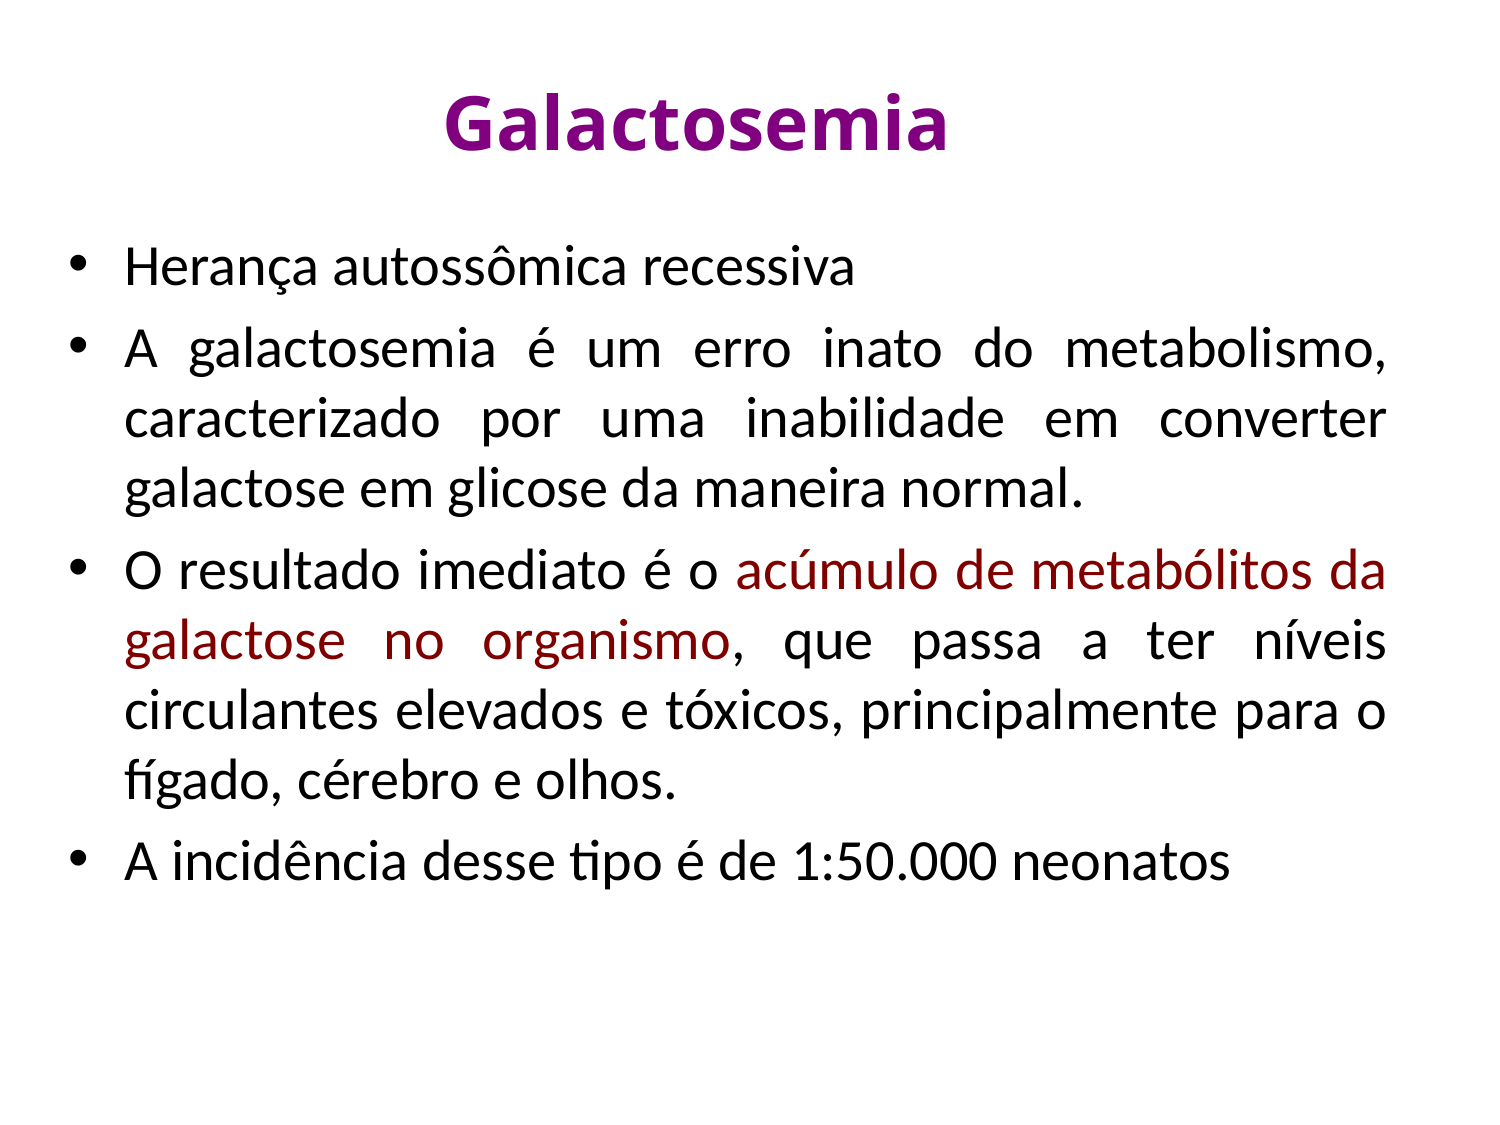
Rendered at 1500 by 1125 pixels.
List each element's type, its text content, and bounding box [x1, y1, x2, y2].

title Galactosemia [277, 44, 1117, 197]
list Herança autossômica recessiva A galactosemia é um erro inato do metabolismo, caracterizado por uma inabilidade em converter galactose em glicose da maneira normal. O resultado imediato é o acúmulo de metabólitos da galactose no organismo, que passa a ter níveis circulantes elevados e tóxicos, principalmente para o fígado, cérebro e olhos. A incidência desse tipo é de 1:50.000 neonatos [52, 219, 1404, 963]
